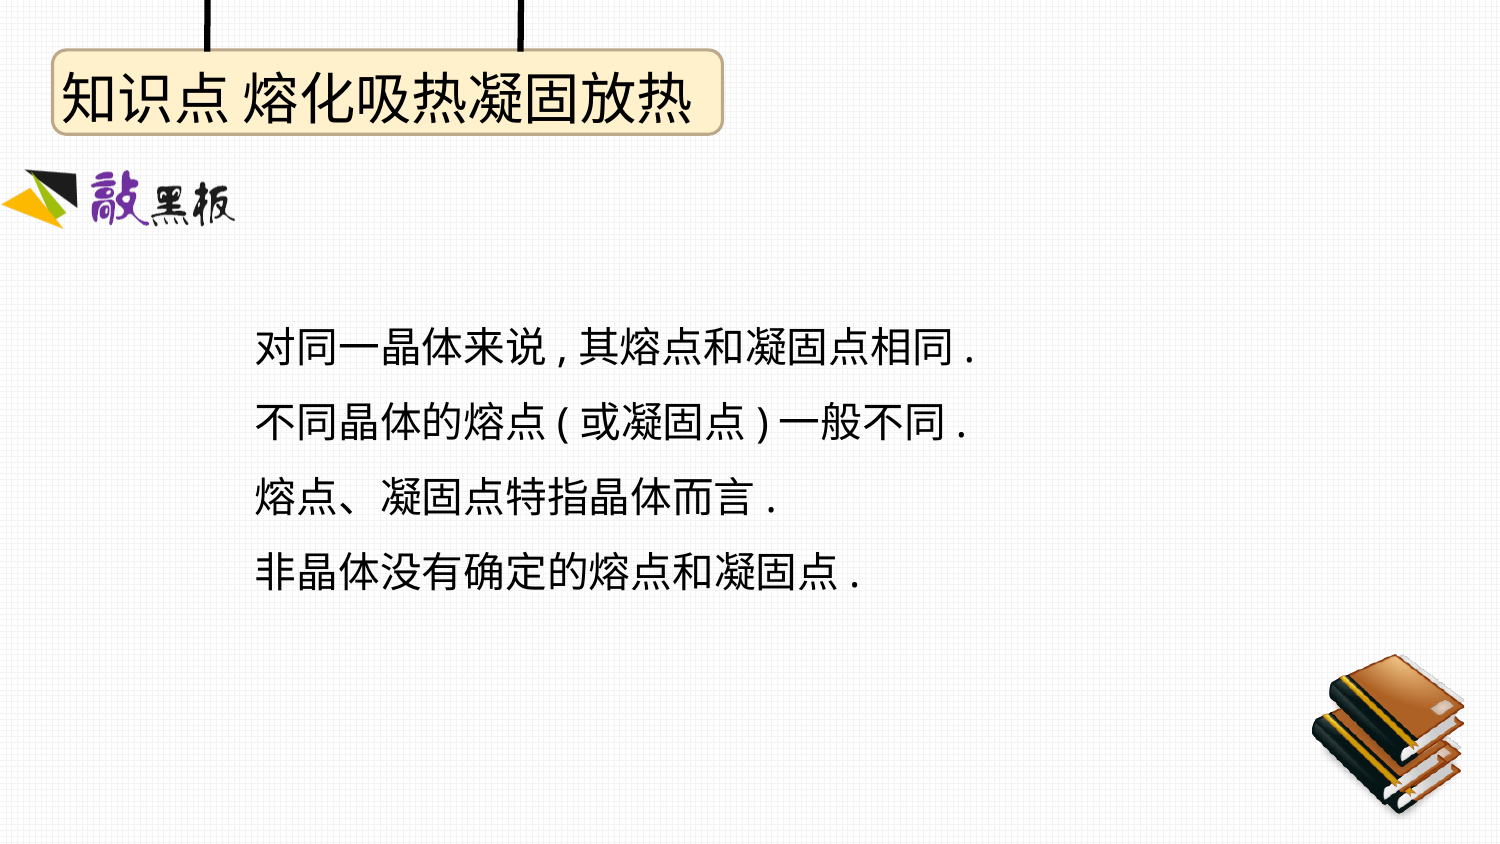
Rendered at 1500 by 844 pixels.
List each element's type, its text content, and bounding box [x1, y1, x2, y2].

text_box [52, 0, 723, 135]
text_box 对同一晶体来说,其熔点和凝固点相同. 不同晶体的熔点(或凝固点)一般不同. 熔点、凝固点特指晶体而言. 非晶体没有确定的熔点和凝固点. [239, 288, 1500, 604]
picture [1307, 647, 1467, 821]
picture [0, 139, 262, 250]
